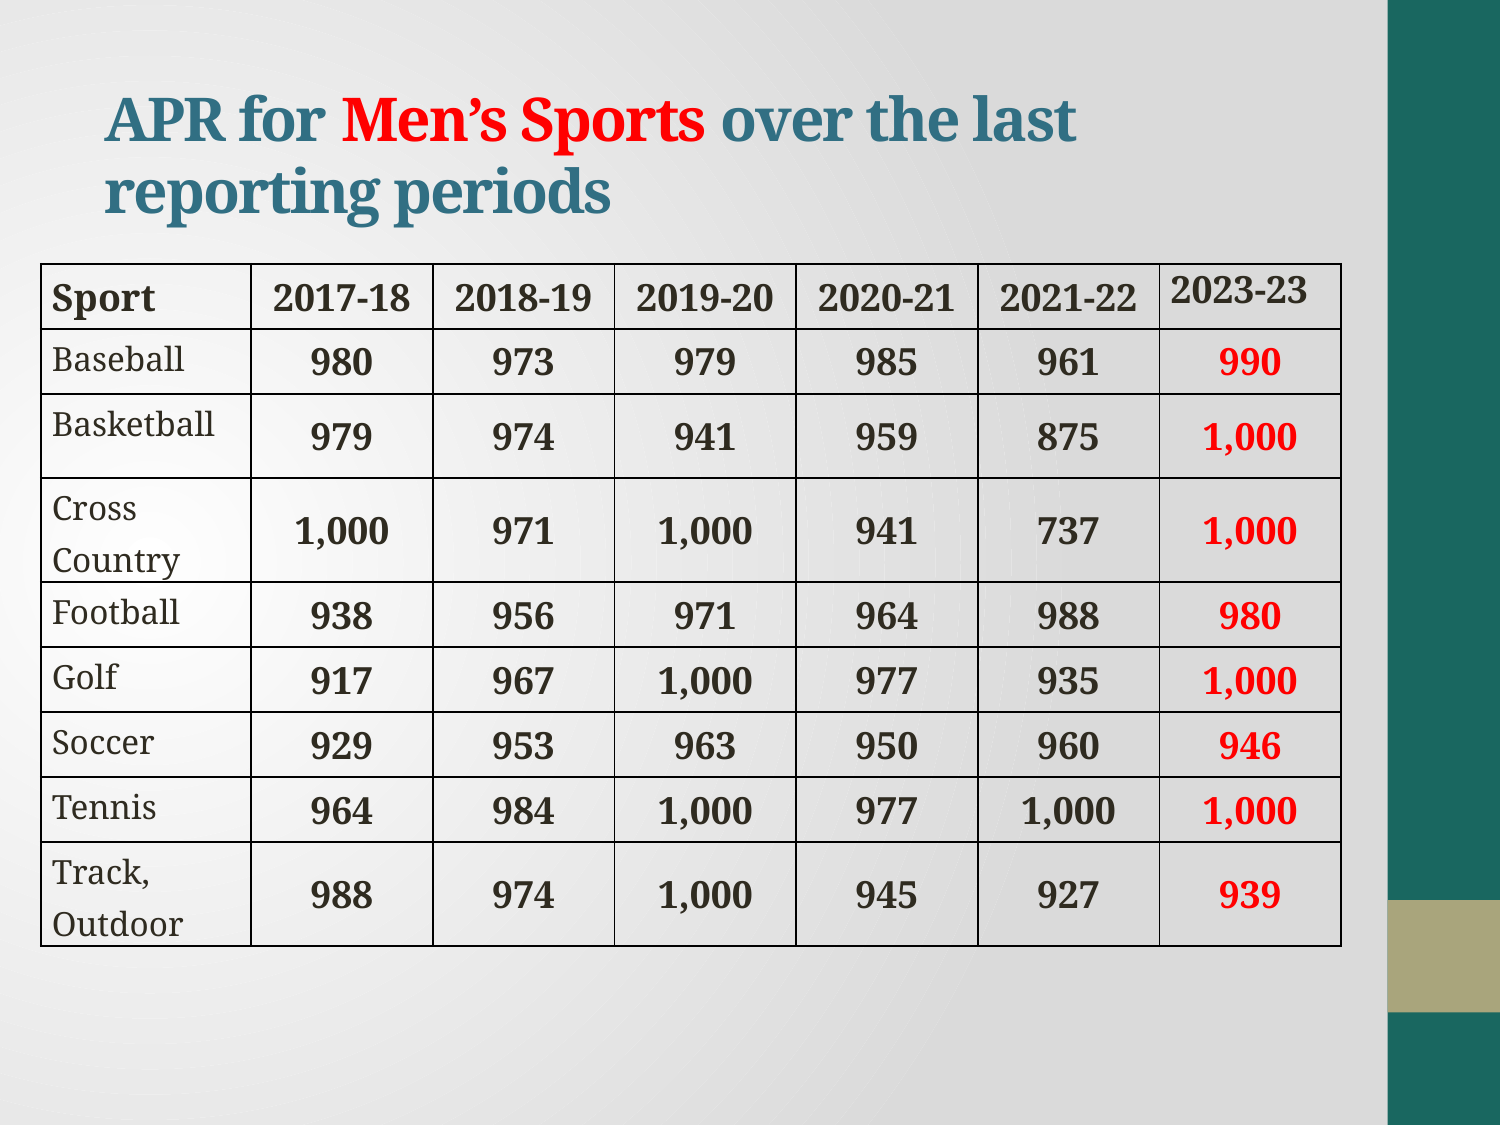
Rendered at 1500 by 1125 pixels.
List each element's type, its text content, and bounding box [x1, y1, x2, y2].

table_cell 971 [434, 479, 614, 581]
table_cell Golf [42, 648, 250, 711]
table_header 2020-21 [797, 265, 977, 328]
table_cell 1,000 [979, 778, 1159, 841]
table_cell 953 [434, 713, 614, 776]
table_cell 737 [979, 479, 1159, 581]
table_cell 1,000 [1160, 479, 1340, 581]
table_cell 938 [252, 583, 432, 646]
table_cell 939 [1160, 843, 1340, 945]
table_cell 979 [252, 395, 432, 477]
table_cell 1,000 [1160, 778, 1340, 841]
table_header 2017-18 [252, 265, 432, 328]
table_cell 971 [615, 583, 795, 646]
table_cell 960 [979, 713, 1159, 776]
table_cell 941 [797, 479, 977, 581]
table_header 2018-19 [434, 265, 614, 328]
table_header 2023-23 [1160, 265, 1340, 328]
table_cell 979 [615, 330, 795, 393]
table_cell 950 [797, 713, 977, 776]
table_cell 1,000 [252, 479, 432, 581]
table_cell 956 [434, 583, 614, 646]
table_cell 917 [252, 648, 432, 711]
table_cell 985 [797, 330, 977, 393]
table_cell 945 [797, 843, 977, 945]
table_cell 967 [434, 648, 614, 711]
table_cell 927 [979, 843, 1159, 945]
table_cell 1,000 [1160, 395, 1340, 477]
table_cell 1,000 [615, 648, 795, 711]
table_header Sport [42, 265, 250, 328]
table_cell Track, Outdoor [42, 843, 250, 945]
table_cell 988 [252, 843, 432, 945]
table_cell 1,000 [615, 778, 795, 841]
table_cell 935 [979, 648, 1159, 711]
table_cell Soccer [42, 713, 250, 776]
table_cell 963 [615, 713, 795, 776]
table_cell Tennis [42, 778, 250, 841]
table_cell 977 [797, 648, 977, 711]
table_cell 959 [797, 395, 977, 477]
table_cell 941 [615, 395, 795, 477]
table_cell 964 [252, 778, 432, 841]
table_cell 977 [797, 778, 977, 841]
title APR for Men’s Sports over the last reporting periods [89, 103, 1335, 204]
table_cell 980 [1160, 583, 1340, 646]
table_cell 875 [979, 395, 1159, 477]
table_cell Baseball [42, 330, 250, 393]
table_cell 1,000 [615, 479, 795, 581]
table_header 2021-22 [979, 265, 1159, 328]
table_cell 1,000 [615, 843, 795, 945]
table_cell Football [42, 583, 250, 646]
table_cell 929 [252, 713, 432, 776]
table_cell Cross Country [42, 479, 250, 581]
table_cell 980 [252, 330, 432, 393]
table_cell 990 [1160, 330, 1340, 393]
table_cell 974 [434, 843, 614, 945]
table_cell 1,000 [1160, 648, 1340, 711]
table_cell 973 [434, 330, 614, 393]
table_cell 984 [434, 778, 614, 841]
table_cell Basketball [42, 395, 250, 477]
table_cell 961 [979, 330, 1159, 393]
table_cell 946 [1160, 713, 1340, 776]
table_cell 988 [979, 583, 1159, 646]
table_cell 964 [797, 583, 977, 646]
table_cell 974 [434, 395, 614, 477]
table_header 2019-20 [615, 265, 795, 328]
